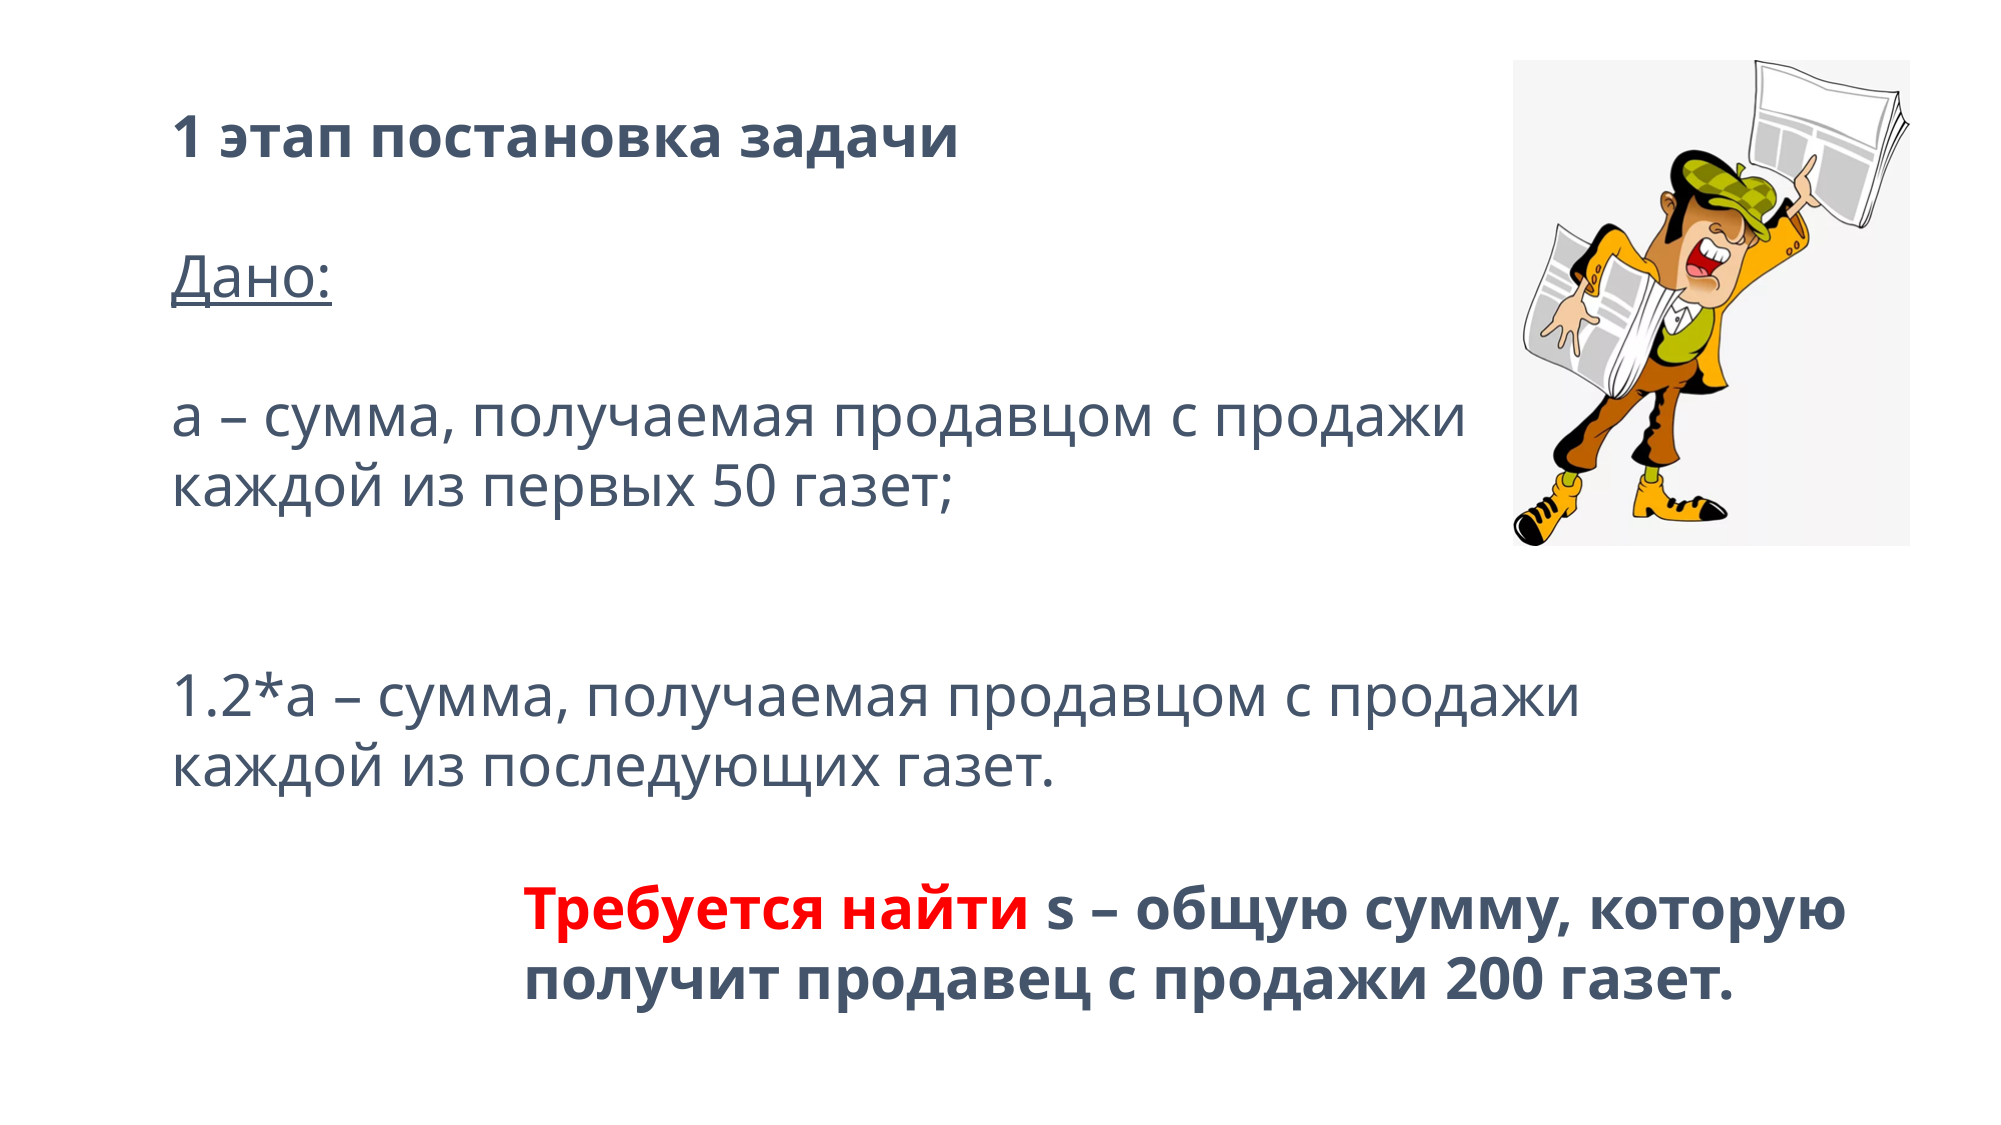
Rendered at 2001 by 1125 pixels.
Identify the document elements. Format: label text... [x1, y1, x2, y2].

text_box 1 этап постановка задачи Дано: a – сумма, получаемая продавцом с продажи каждой из первых 50 газет; 1.2*a – сумма, получаемая продавцом с продажи каждой из последующих газет. [156, 91, 1641, 806]
text_box Требуется найти s – общую сумму, которую получит продавец с продажи 200 газет. [509, 863, 1889, 1019]
picture [1513, 60, 1910, 546]
